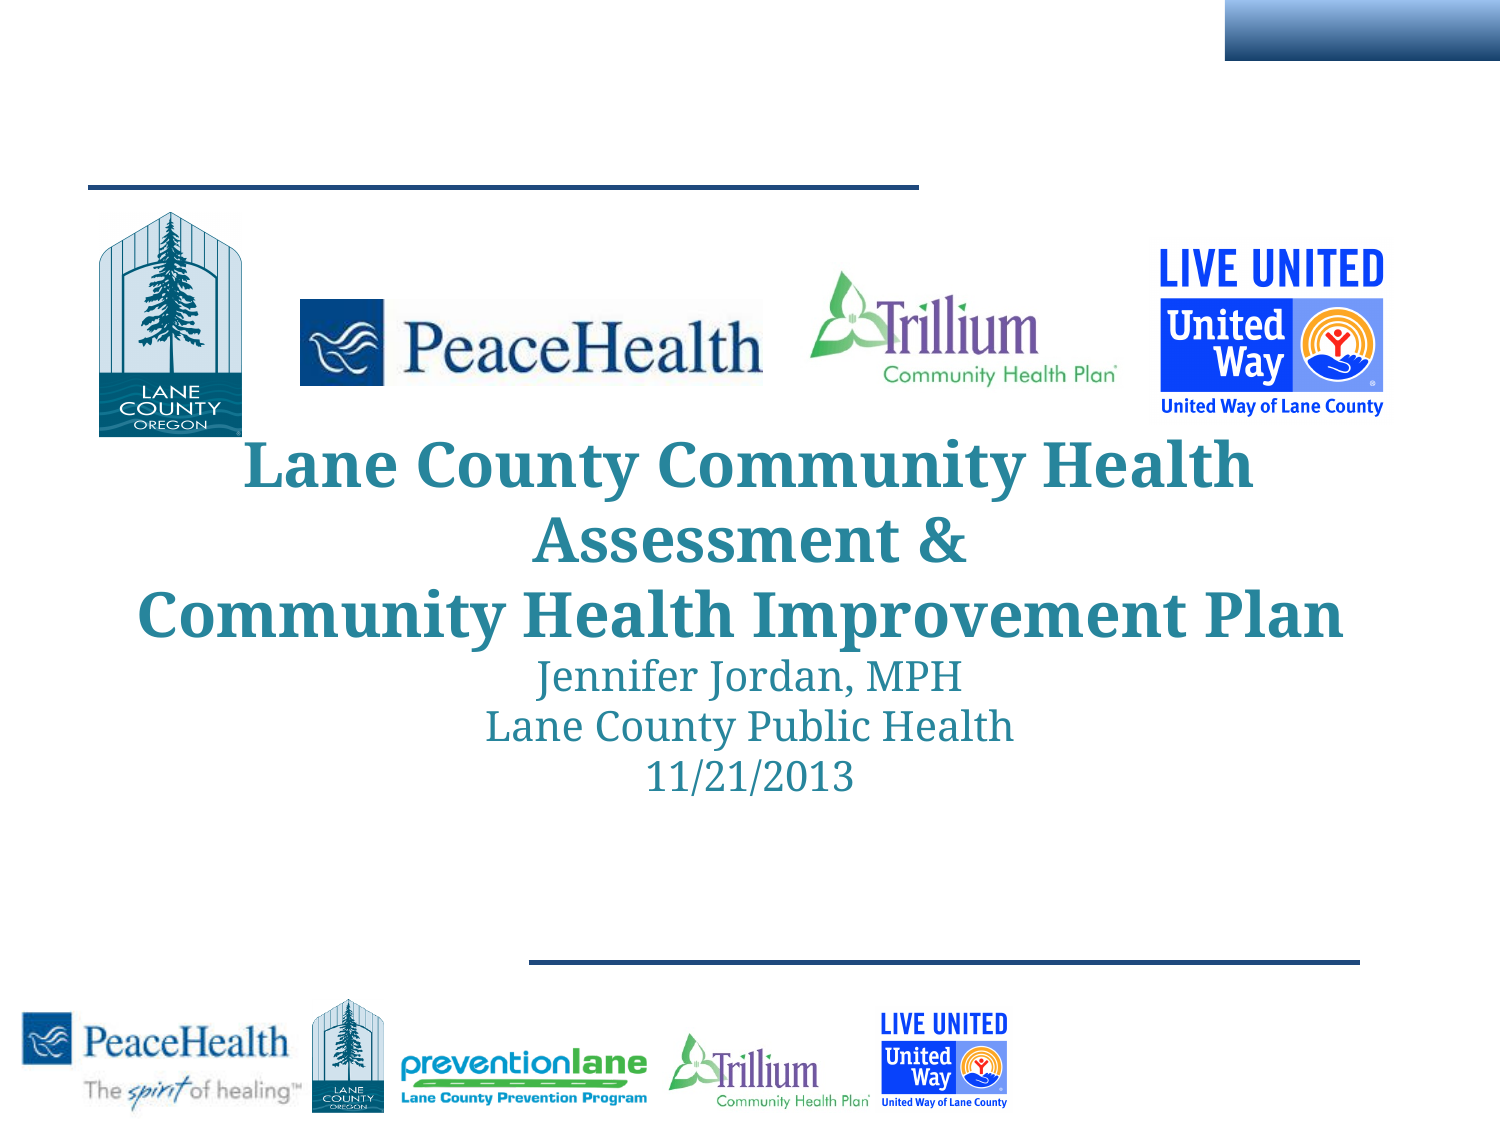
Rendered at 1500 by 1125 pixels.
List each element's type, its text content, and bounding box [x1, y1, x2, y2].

picture [173, 265, 215, 372]
picture [144, 387, 150, 398]
picture [662, 1006, 1013, 1113]
picture [99, 420, 242, 435]
picture [138, 403, 143, 411]
picture [0, 987, 384, 1125]
picture [1149, 237, 1395, 426]
picture [160, 412, 173, 417]
picture [387, 982, 652, 1125]
picture [99, 212, 242, 372]
picture [188, 403, 195, 416]
picture [299, 299, 763, 387]
picture [799, 262, 1126, 393]
picture [125, 266, 169, 372]
picture [190, 386, 198, 398]
title Lane County Community Health Assessment & Community Health Improvement Plan Jennifer Jordan, MPH Lane County Public Health 11/21/2013 [112, 462, 1388, 813]
